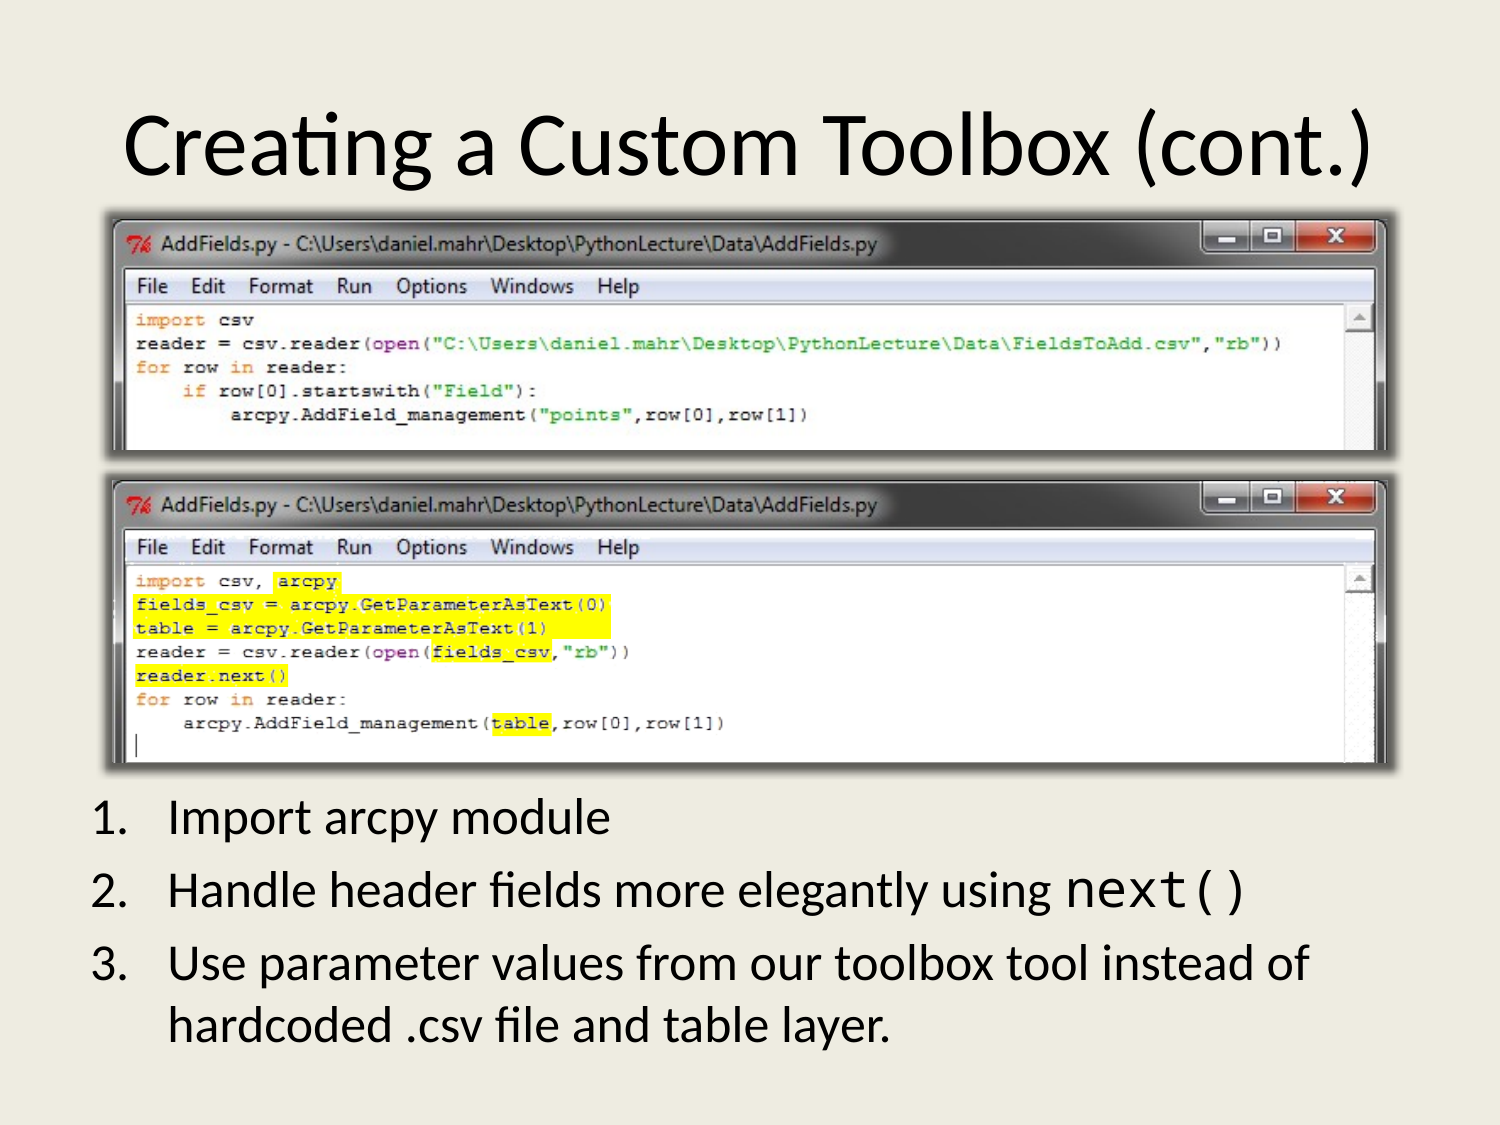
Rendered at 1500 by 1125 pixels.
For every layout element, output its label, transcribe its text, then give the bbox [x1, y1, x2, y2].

title Creating a Custom Toolbox (cont.) [75, 45, 1425, 233]
picture [112, 480, 1388, 763]
list Import arcpy module Handle header fields more elegantly using next() Use parameter values from our toolbox tool instead of hardcoded .csv file and table layer. [75, 774, 1425, 1063]
picture [112, 219, 1388, 451]
